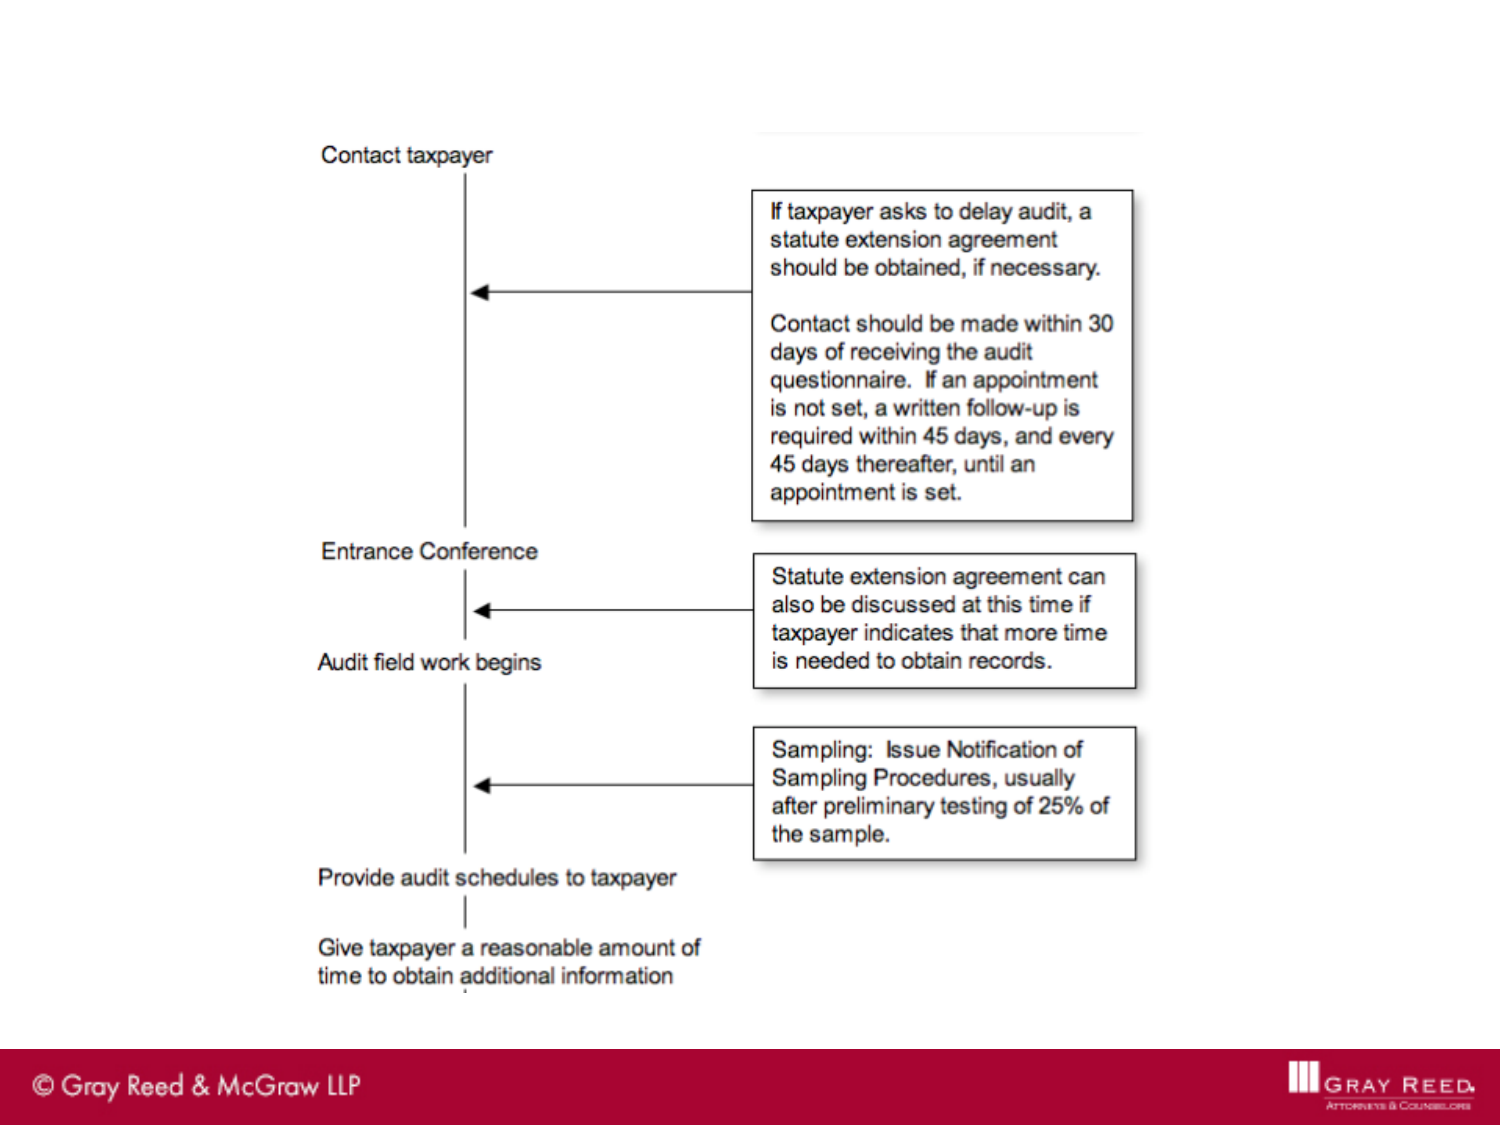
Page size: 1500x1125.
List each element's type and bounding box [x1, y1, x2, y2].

picture [304, 132, 1196, 993]
picture [0, 1049, 1500, 1125]
